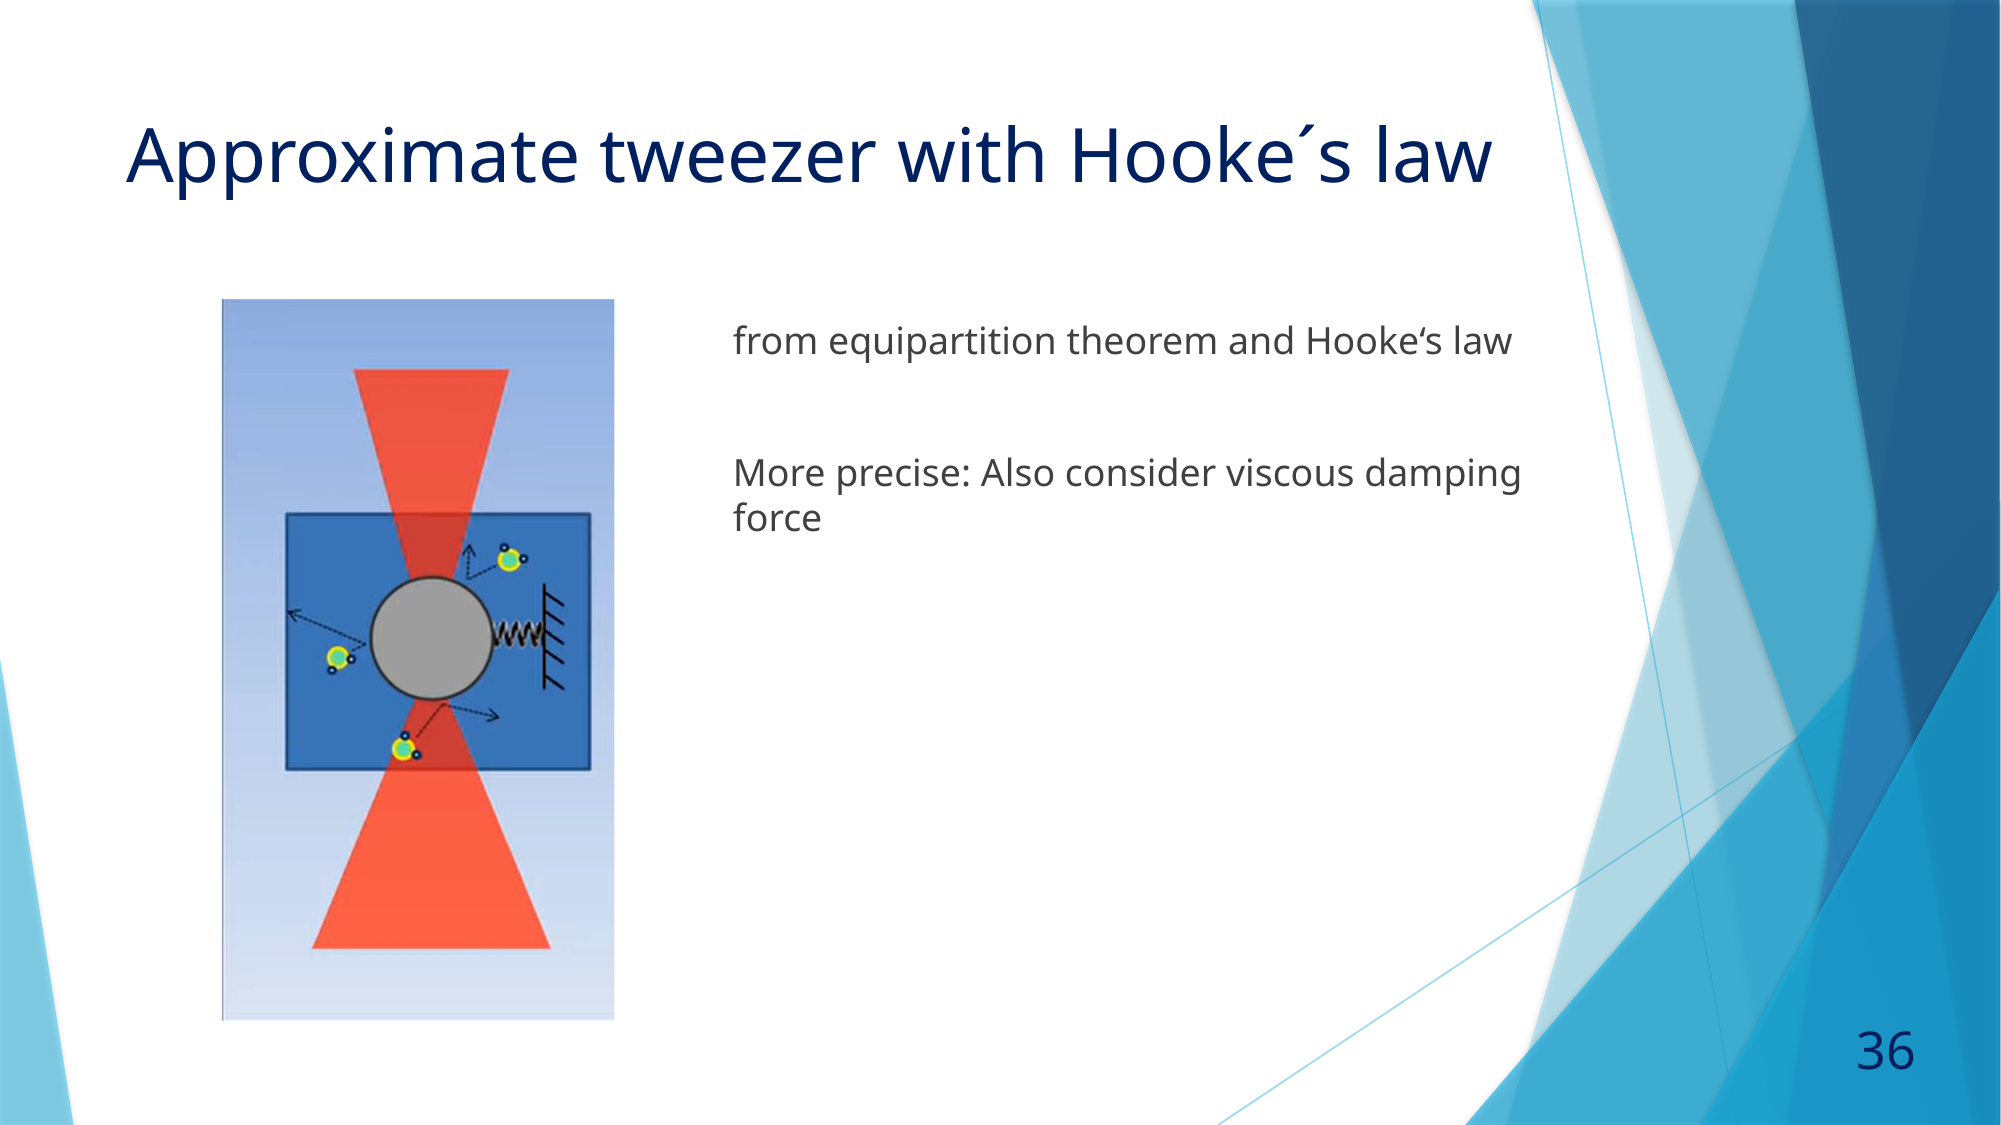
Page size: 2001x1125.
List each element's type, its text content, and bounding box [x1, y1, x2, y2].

title Approximate tweezer with Hooke´s law [111, 99, 1522, 317]
picture [221, 298, 615, 1022]
slide_number 36 [1819, 1022, 1932, 1083]
